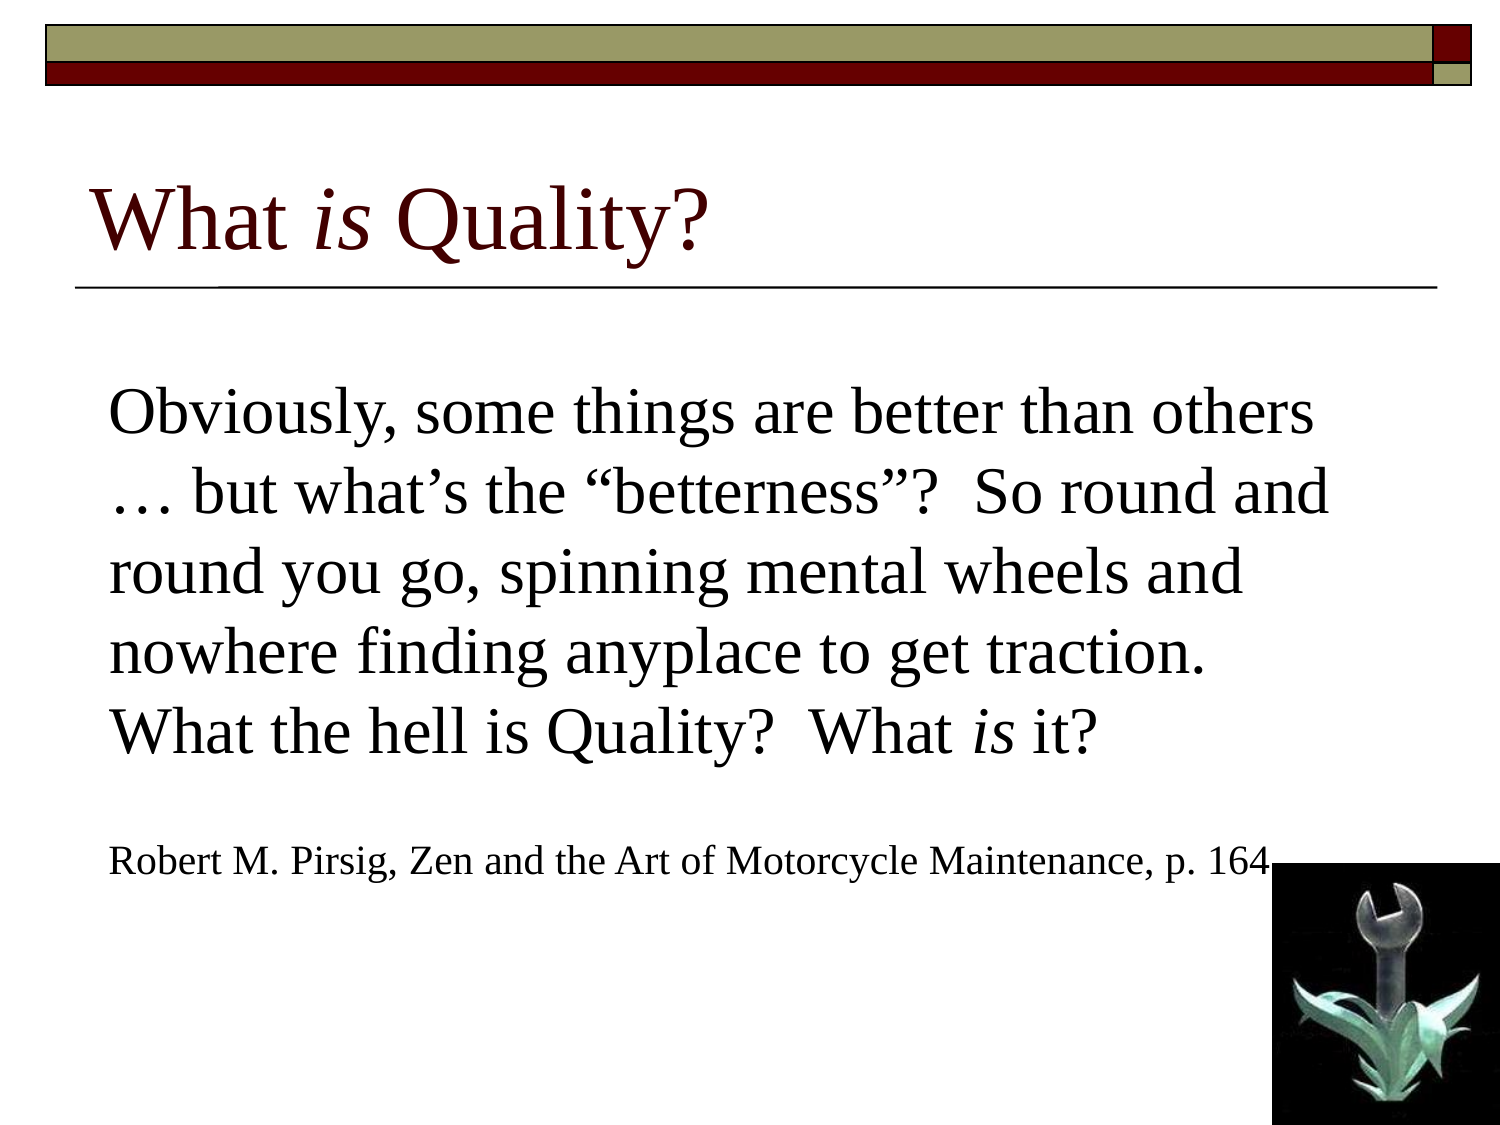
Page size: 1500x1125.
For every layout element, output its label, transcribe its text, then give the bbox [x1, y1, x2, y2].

title What is Quality? [75, 87, 1425, 275]
picture [1272, 863, 1500, 1125]
list Obviously, some things are better than others … but what’s the “betterness”? So round and round you go, spinning mental wheels and nowhere finding anyplace to get traction. What the hell is Quality? What is it? Robert M. Pirsig, Zen and the Art of Motorcycle Maintenance, p. 164 [75, 359, 1388, 1002]
